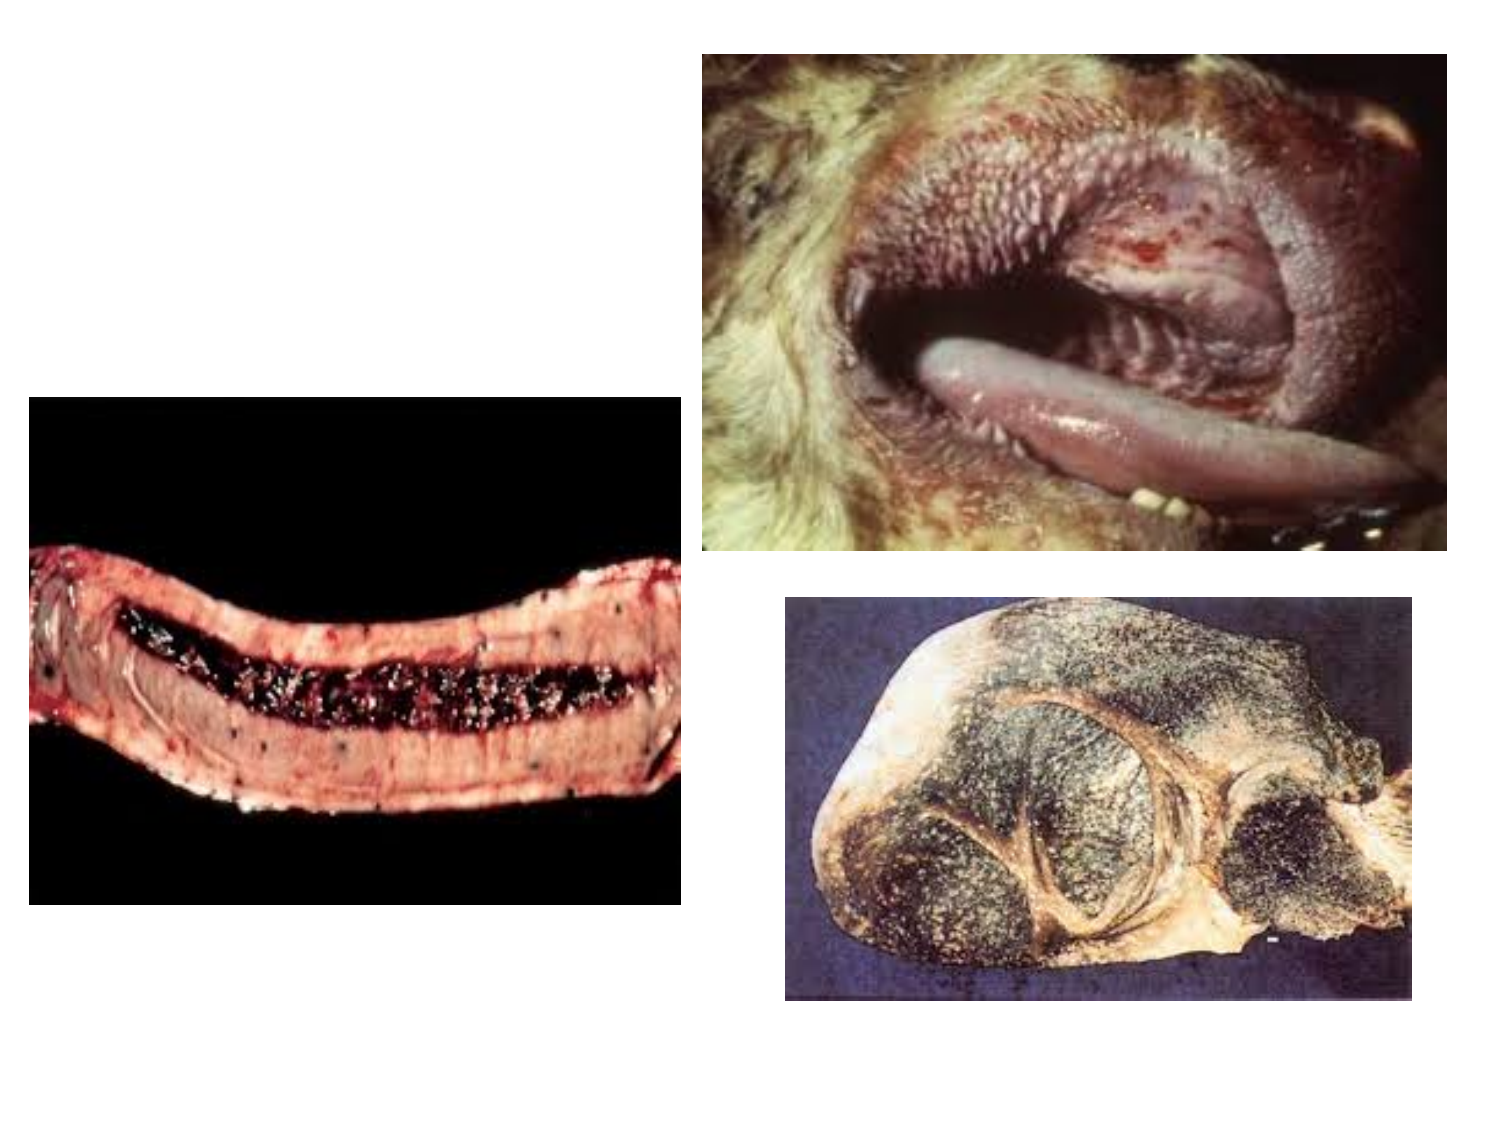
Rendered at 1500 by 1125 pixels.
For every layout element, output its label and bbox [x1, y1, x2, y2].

list [29, 396, 682, 906]
picture [785, 597, 1412, 1002]
picture [702, 54, 1448, 551]
